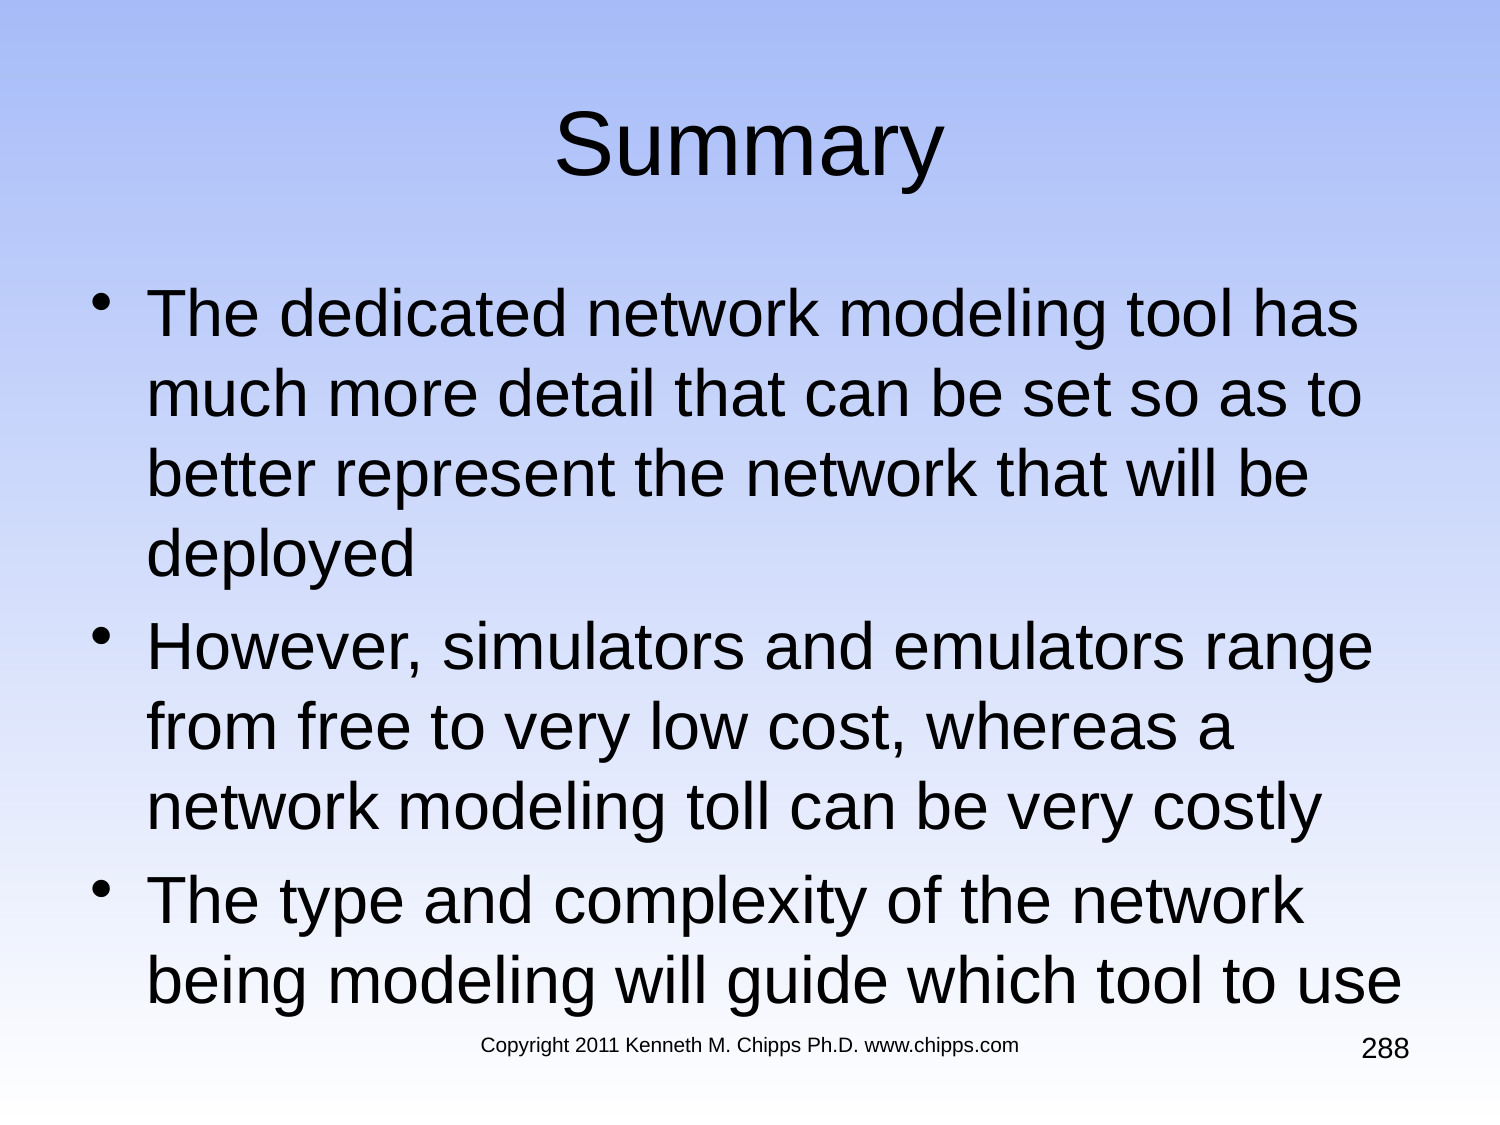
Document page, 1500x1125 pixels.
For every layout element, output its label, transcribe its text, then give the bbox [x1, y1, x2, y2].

text_box [0, 114, 75, 118]
list The dedicated network modeling tool has much more detail that can be set so as to better represent the network that will be deployed However, simulators and emulators range from free to very low cost, whereas a network modeling toll can be very costly The type and complexity of the network being modeling will guide which tool to use [75, 262, 1425, 1005]
text_box [1425, 114, 1500, 118]
footer Copyright 2011 Kenneth M. Chipps Ph.D. www.chipps.com [449, 1024, 1051, 1103]
slide_number 288 [1074, 1021, 1426, 1101]
title Summary [75, 45, 1425, 233]
